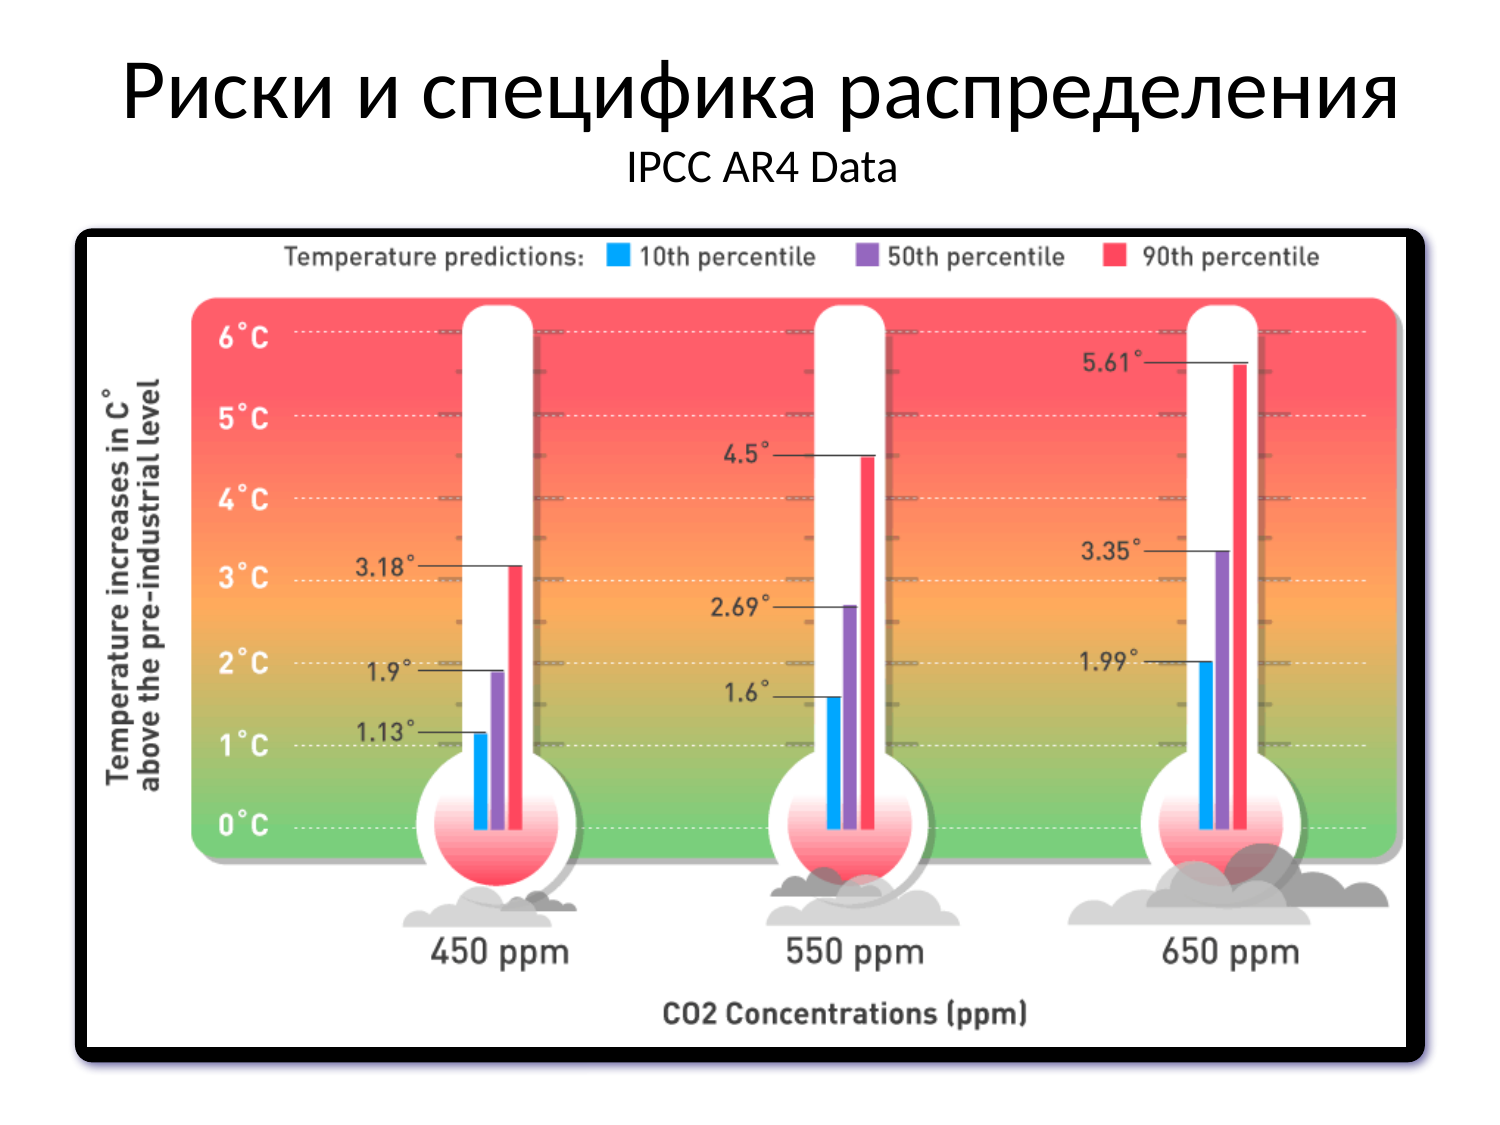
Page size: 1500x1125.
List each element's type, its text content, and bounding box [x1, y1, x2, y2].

title Риски и специфика распределения IPCC AR4 Data [50, 24, 1475, 200]
picture [87, 237, 1406, 1047]
text_box [74, 228, 1425, 1063]
